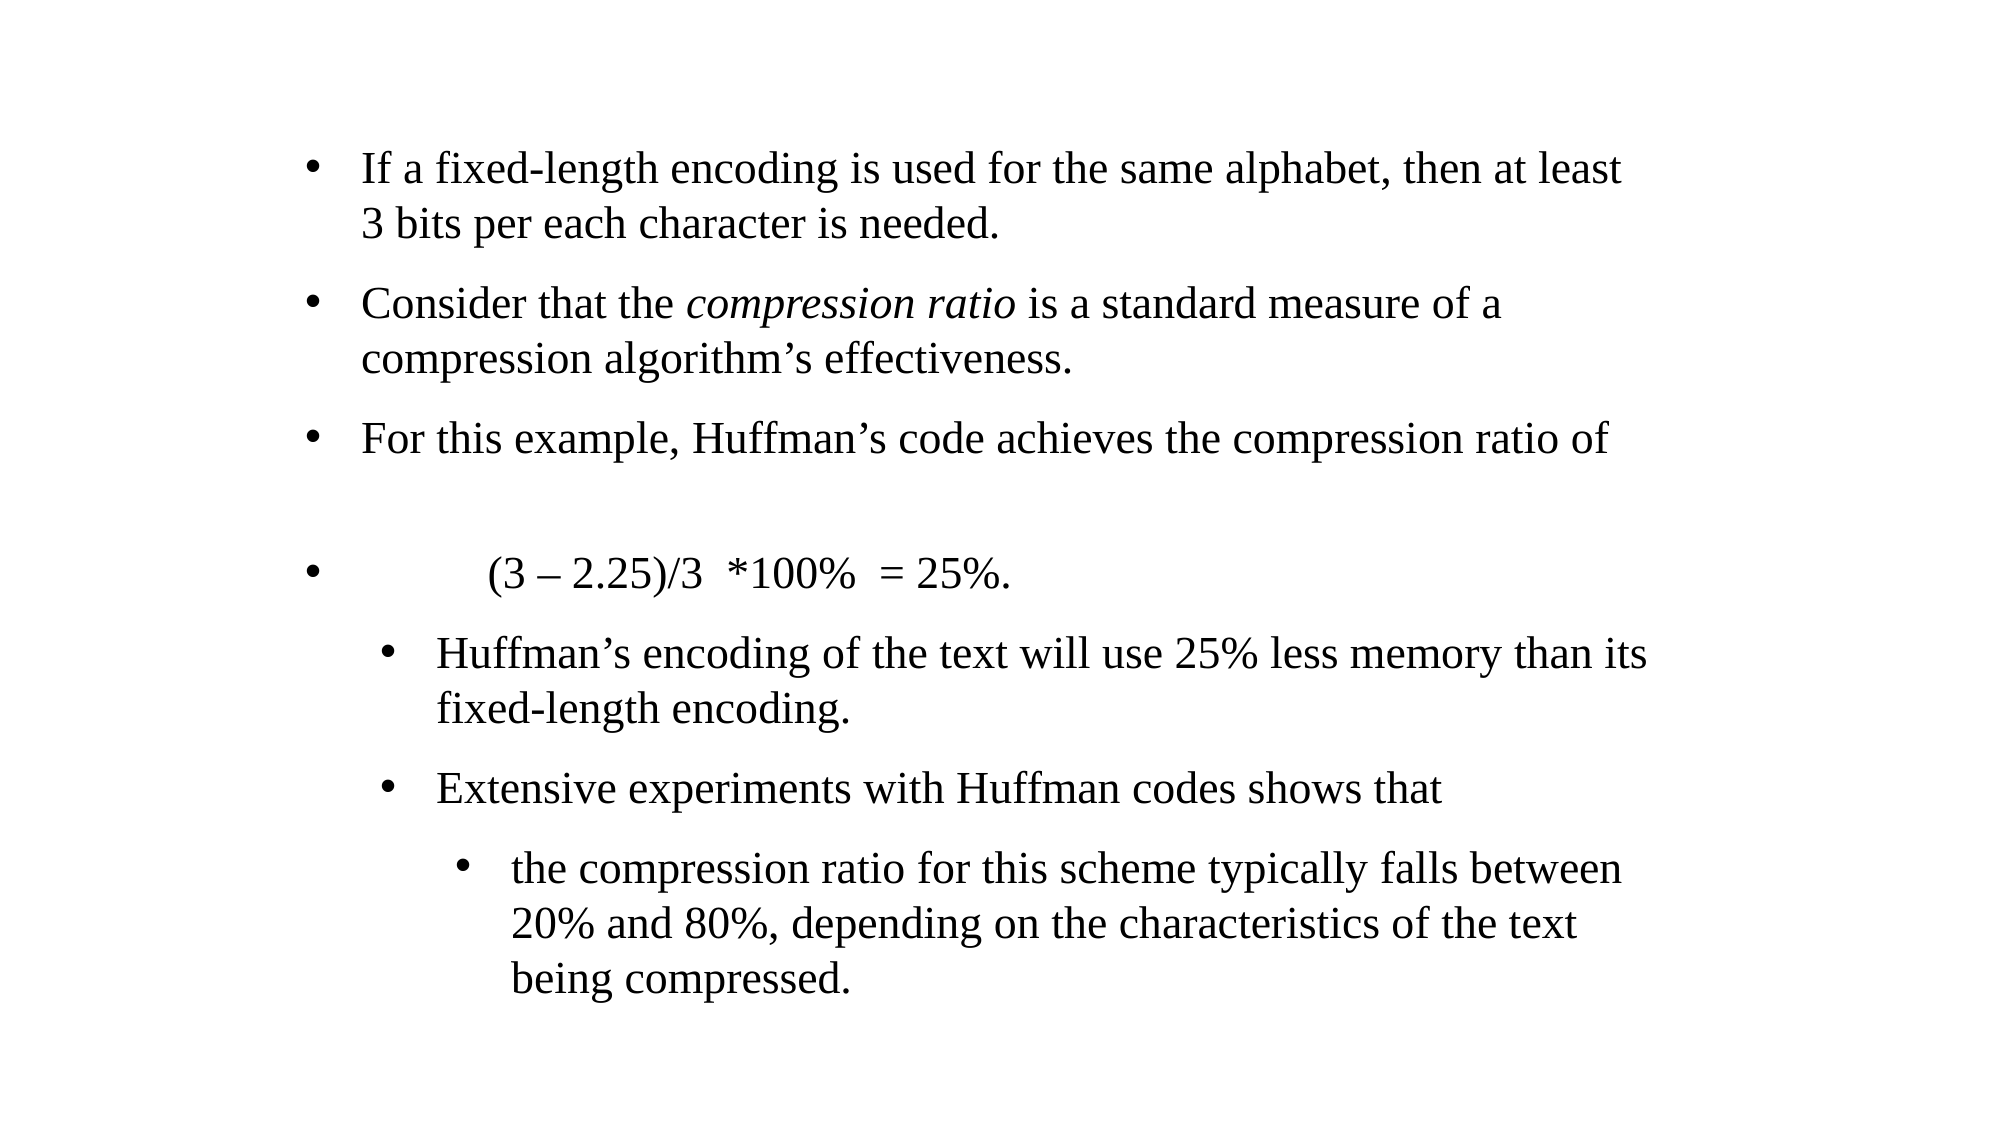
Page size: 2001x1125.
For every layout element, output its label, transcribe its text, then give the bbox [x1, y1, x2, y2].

text_box If a fixed-length encoding is used for the same alphabet, then at least 3 bits per each character is needed. Consider that the compression ratio is a standard measure of a compression algorithm’s effectiveness. For this example, Huffman’s code achieves the compression ratio of (3 – 2.25)/3 *100% = 25%. Huffman’s encoding of the text will use 25% less memory than its fixed-length encoding. Extensive experiments with Huffman codes shows that the compression ratio for this scheme typically falls between 20% and 80%, depending on the characteristics of the text being compressed. [290, 130, 1668, 1010]
